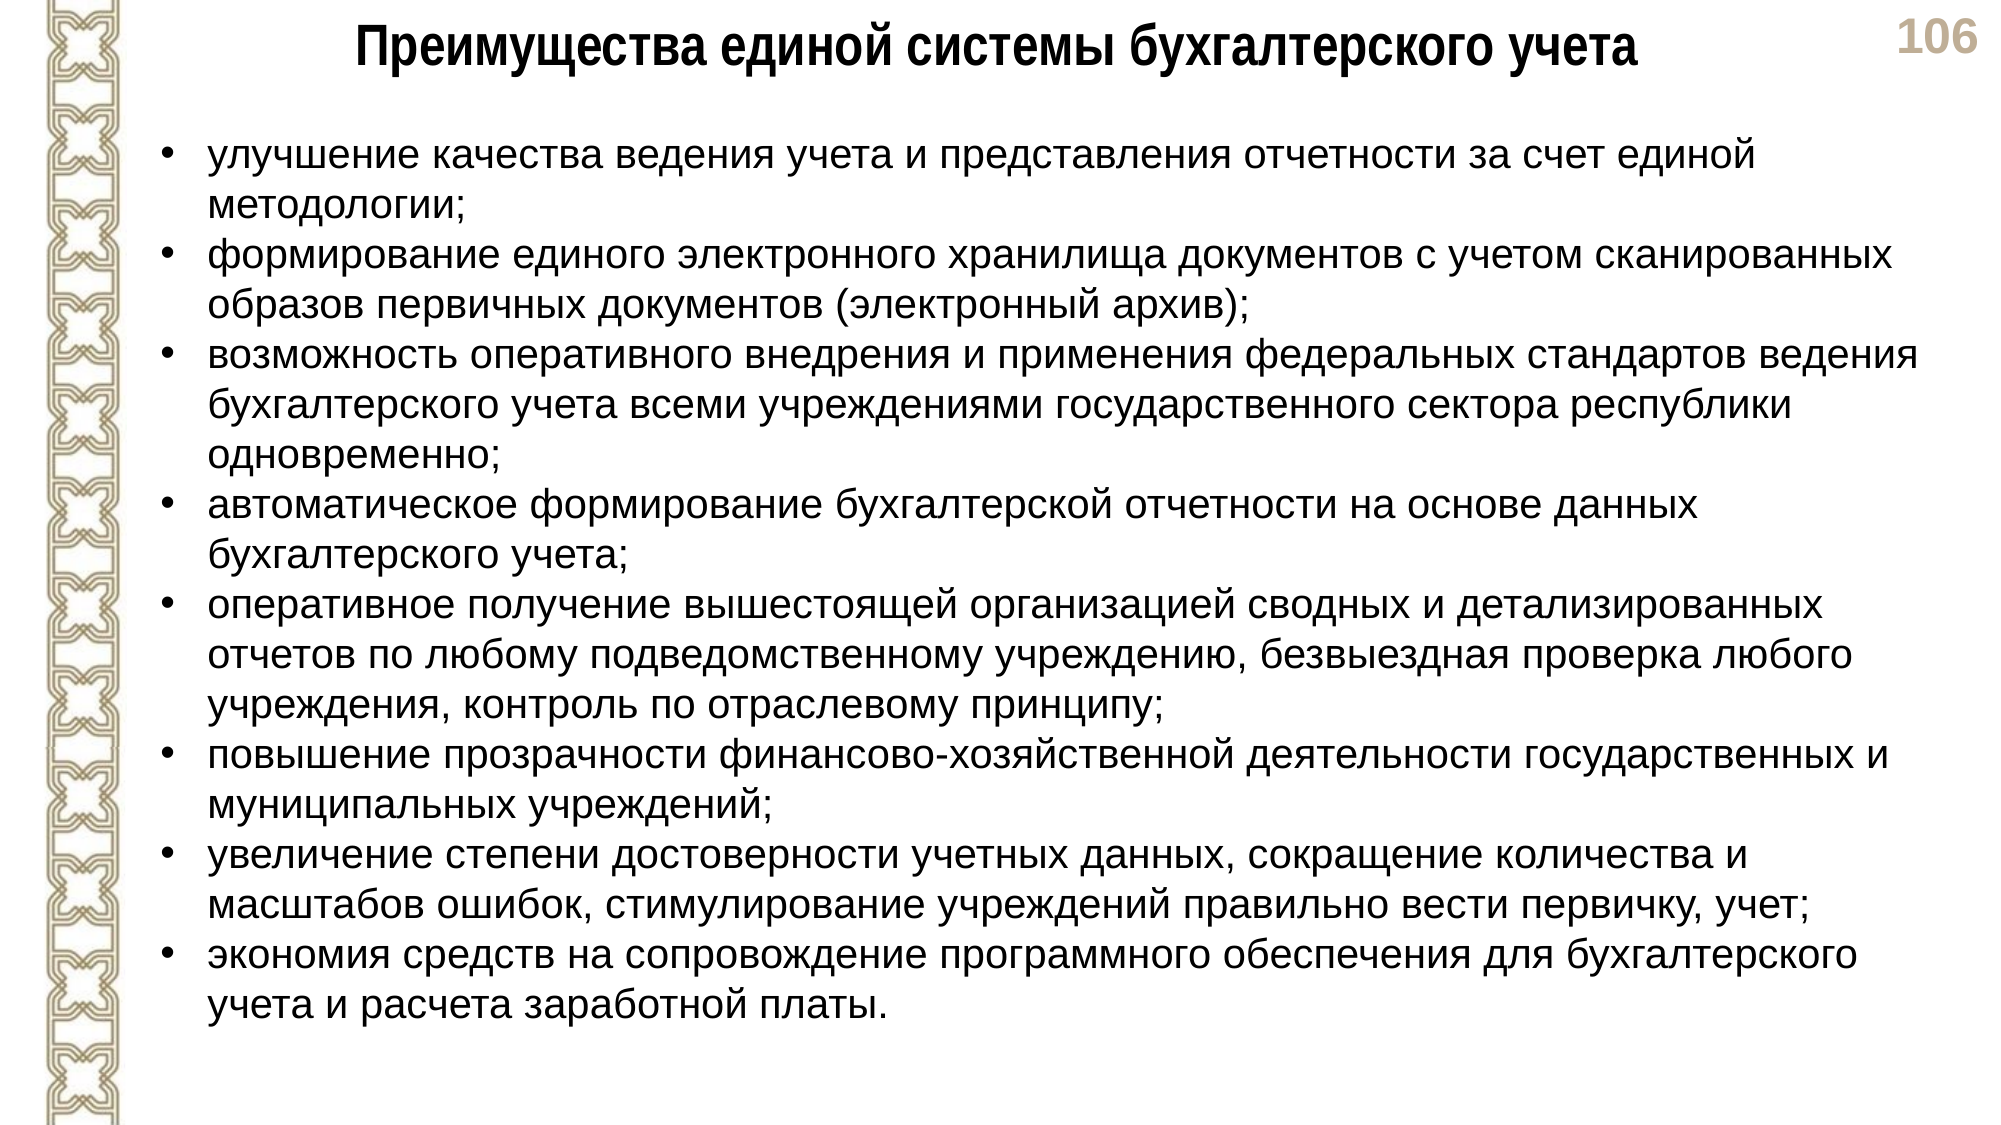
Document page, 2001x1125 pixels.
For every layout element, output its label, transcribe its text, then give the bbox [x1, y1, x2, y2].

picture [0, 0, 127, 1125]
list Преимущества единой системы бухгалтерского учета [112, 7, 1882, 102]
text_box улучшение качества ведения учета и представления отчетности за счет единой методологии; формирование единого электронного хранилища документов с учетом сканированных образов первичных документов (электронный архив); возможность оперативного внедрения и применения федеральных стандартов ведения бухгалтерского учета всеми учреждениями государственного сектора республики одновременно; автоматическое формирование бухгалтерской отчетности на основе данных бухгалтерского учета; оперативное получение вышестоящей организацией сводных и детализированных отчетов по любому подведомственному учреждению, безвыездная проверка любого учреждения, контроль по отраслевому принципу; повышение прозрачности финансово-хозяйственной деятельности государственных и муниципальных учреждений; увеличение степени достоверности учетных данных, сокращение количества и масштабов ошибок, стимулирование учреждений правильно вести первичку, учет; экономия средств на сопровождение программного обеспечения для бухгалтерского учета и расчета заработной платы. [145, 119, 1964, 1035]
